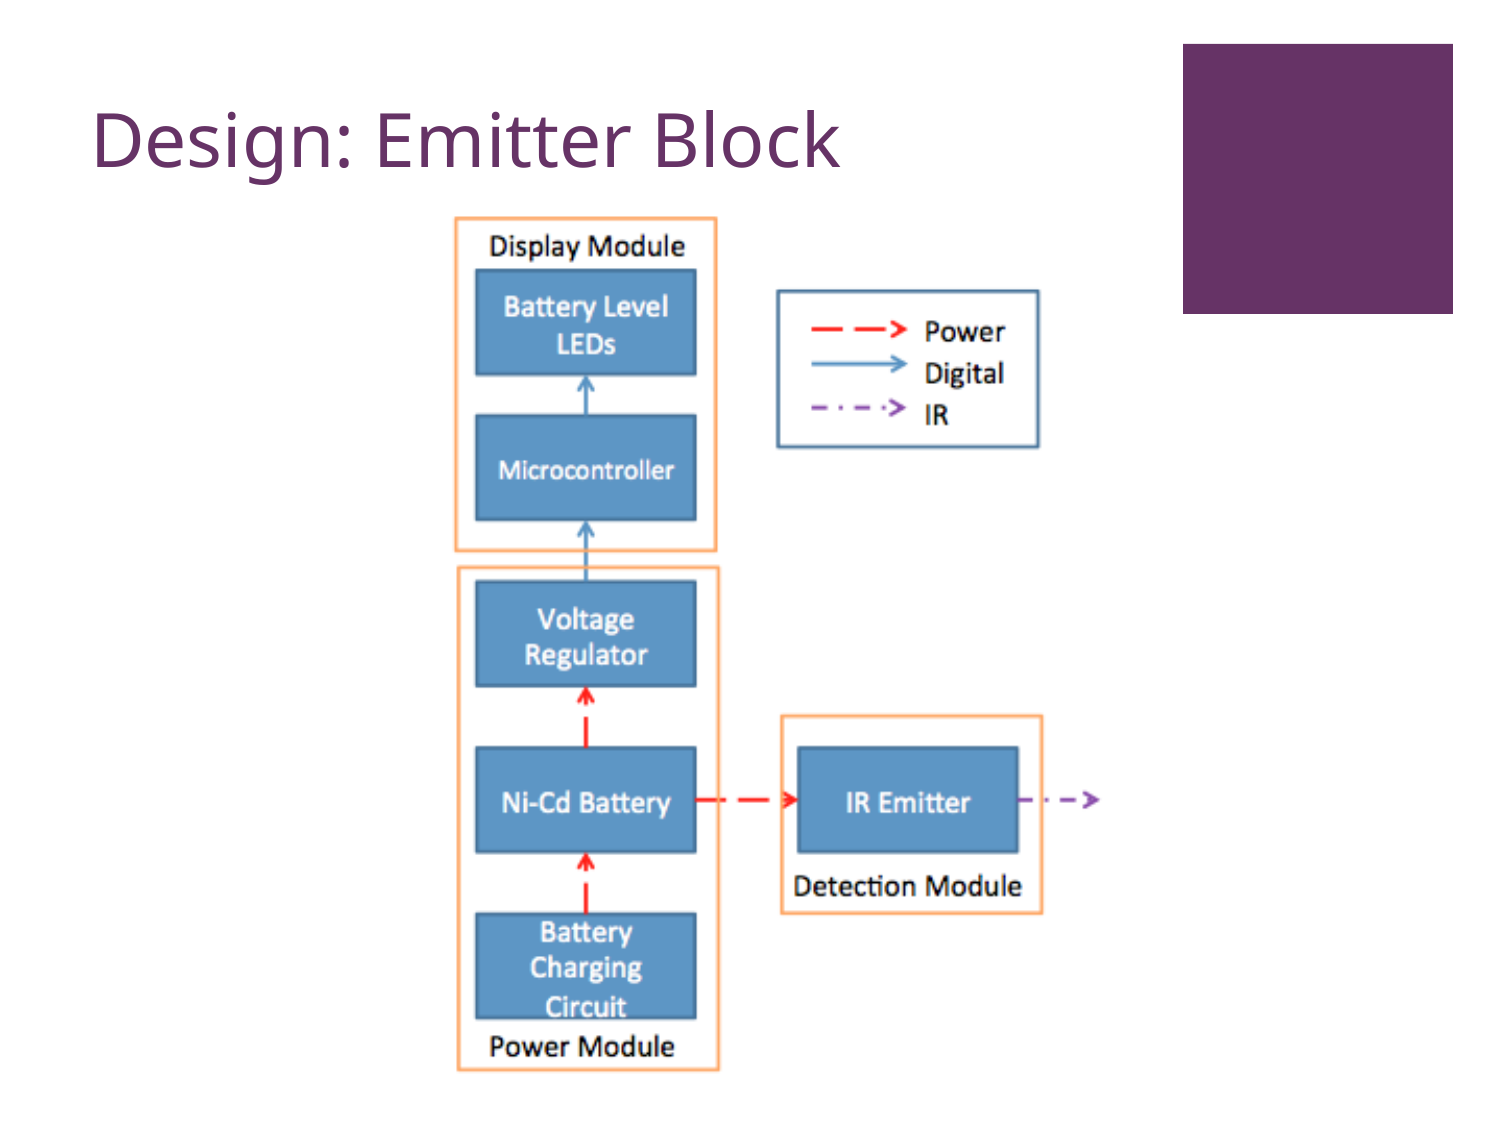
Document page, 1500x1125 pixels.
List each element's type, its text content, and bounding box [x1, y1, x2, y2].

title Design: Emitter Block [75, 2, 1143, 191]
picture [428, 189, 1124, 1104]
